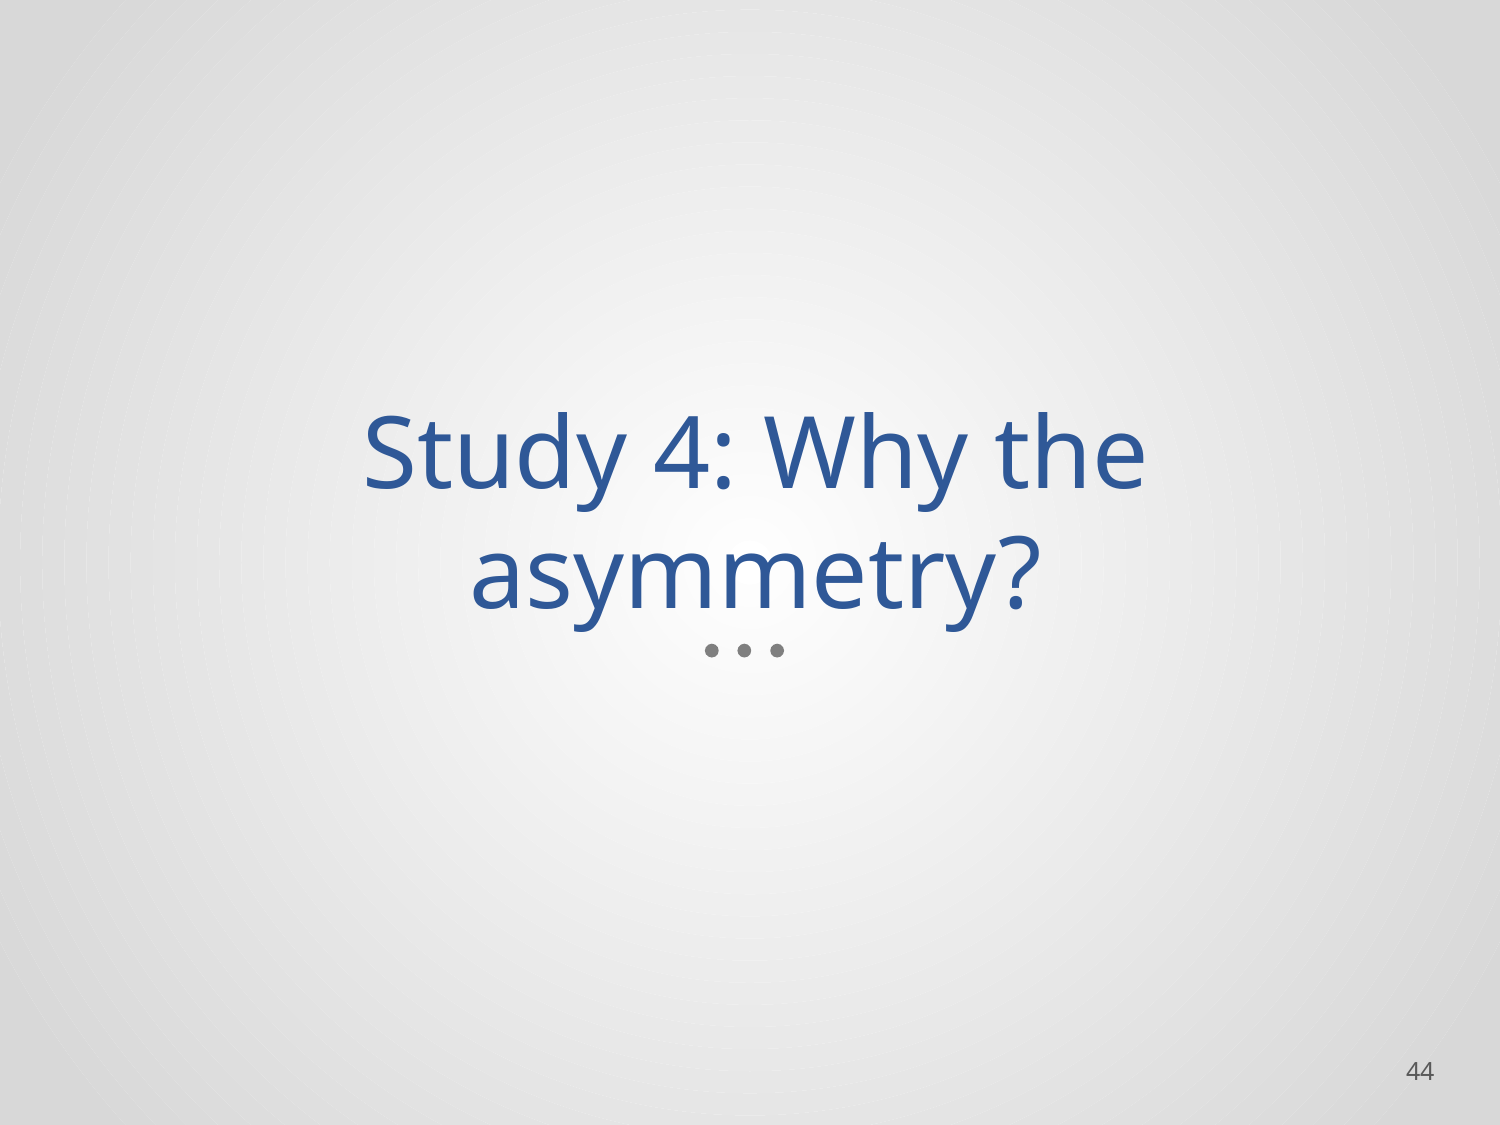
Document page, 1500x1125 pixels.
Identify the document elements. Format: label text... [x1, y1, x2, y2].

slide_number ‹#› [1401, 1042, 1494, 1103]
title Study 4: Why the asymmetry? [118, 224, 1394, 636]
